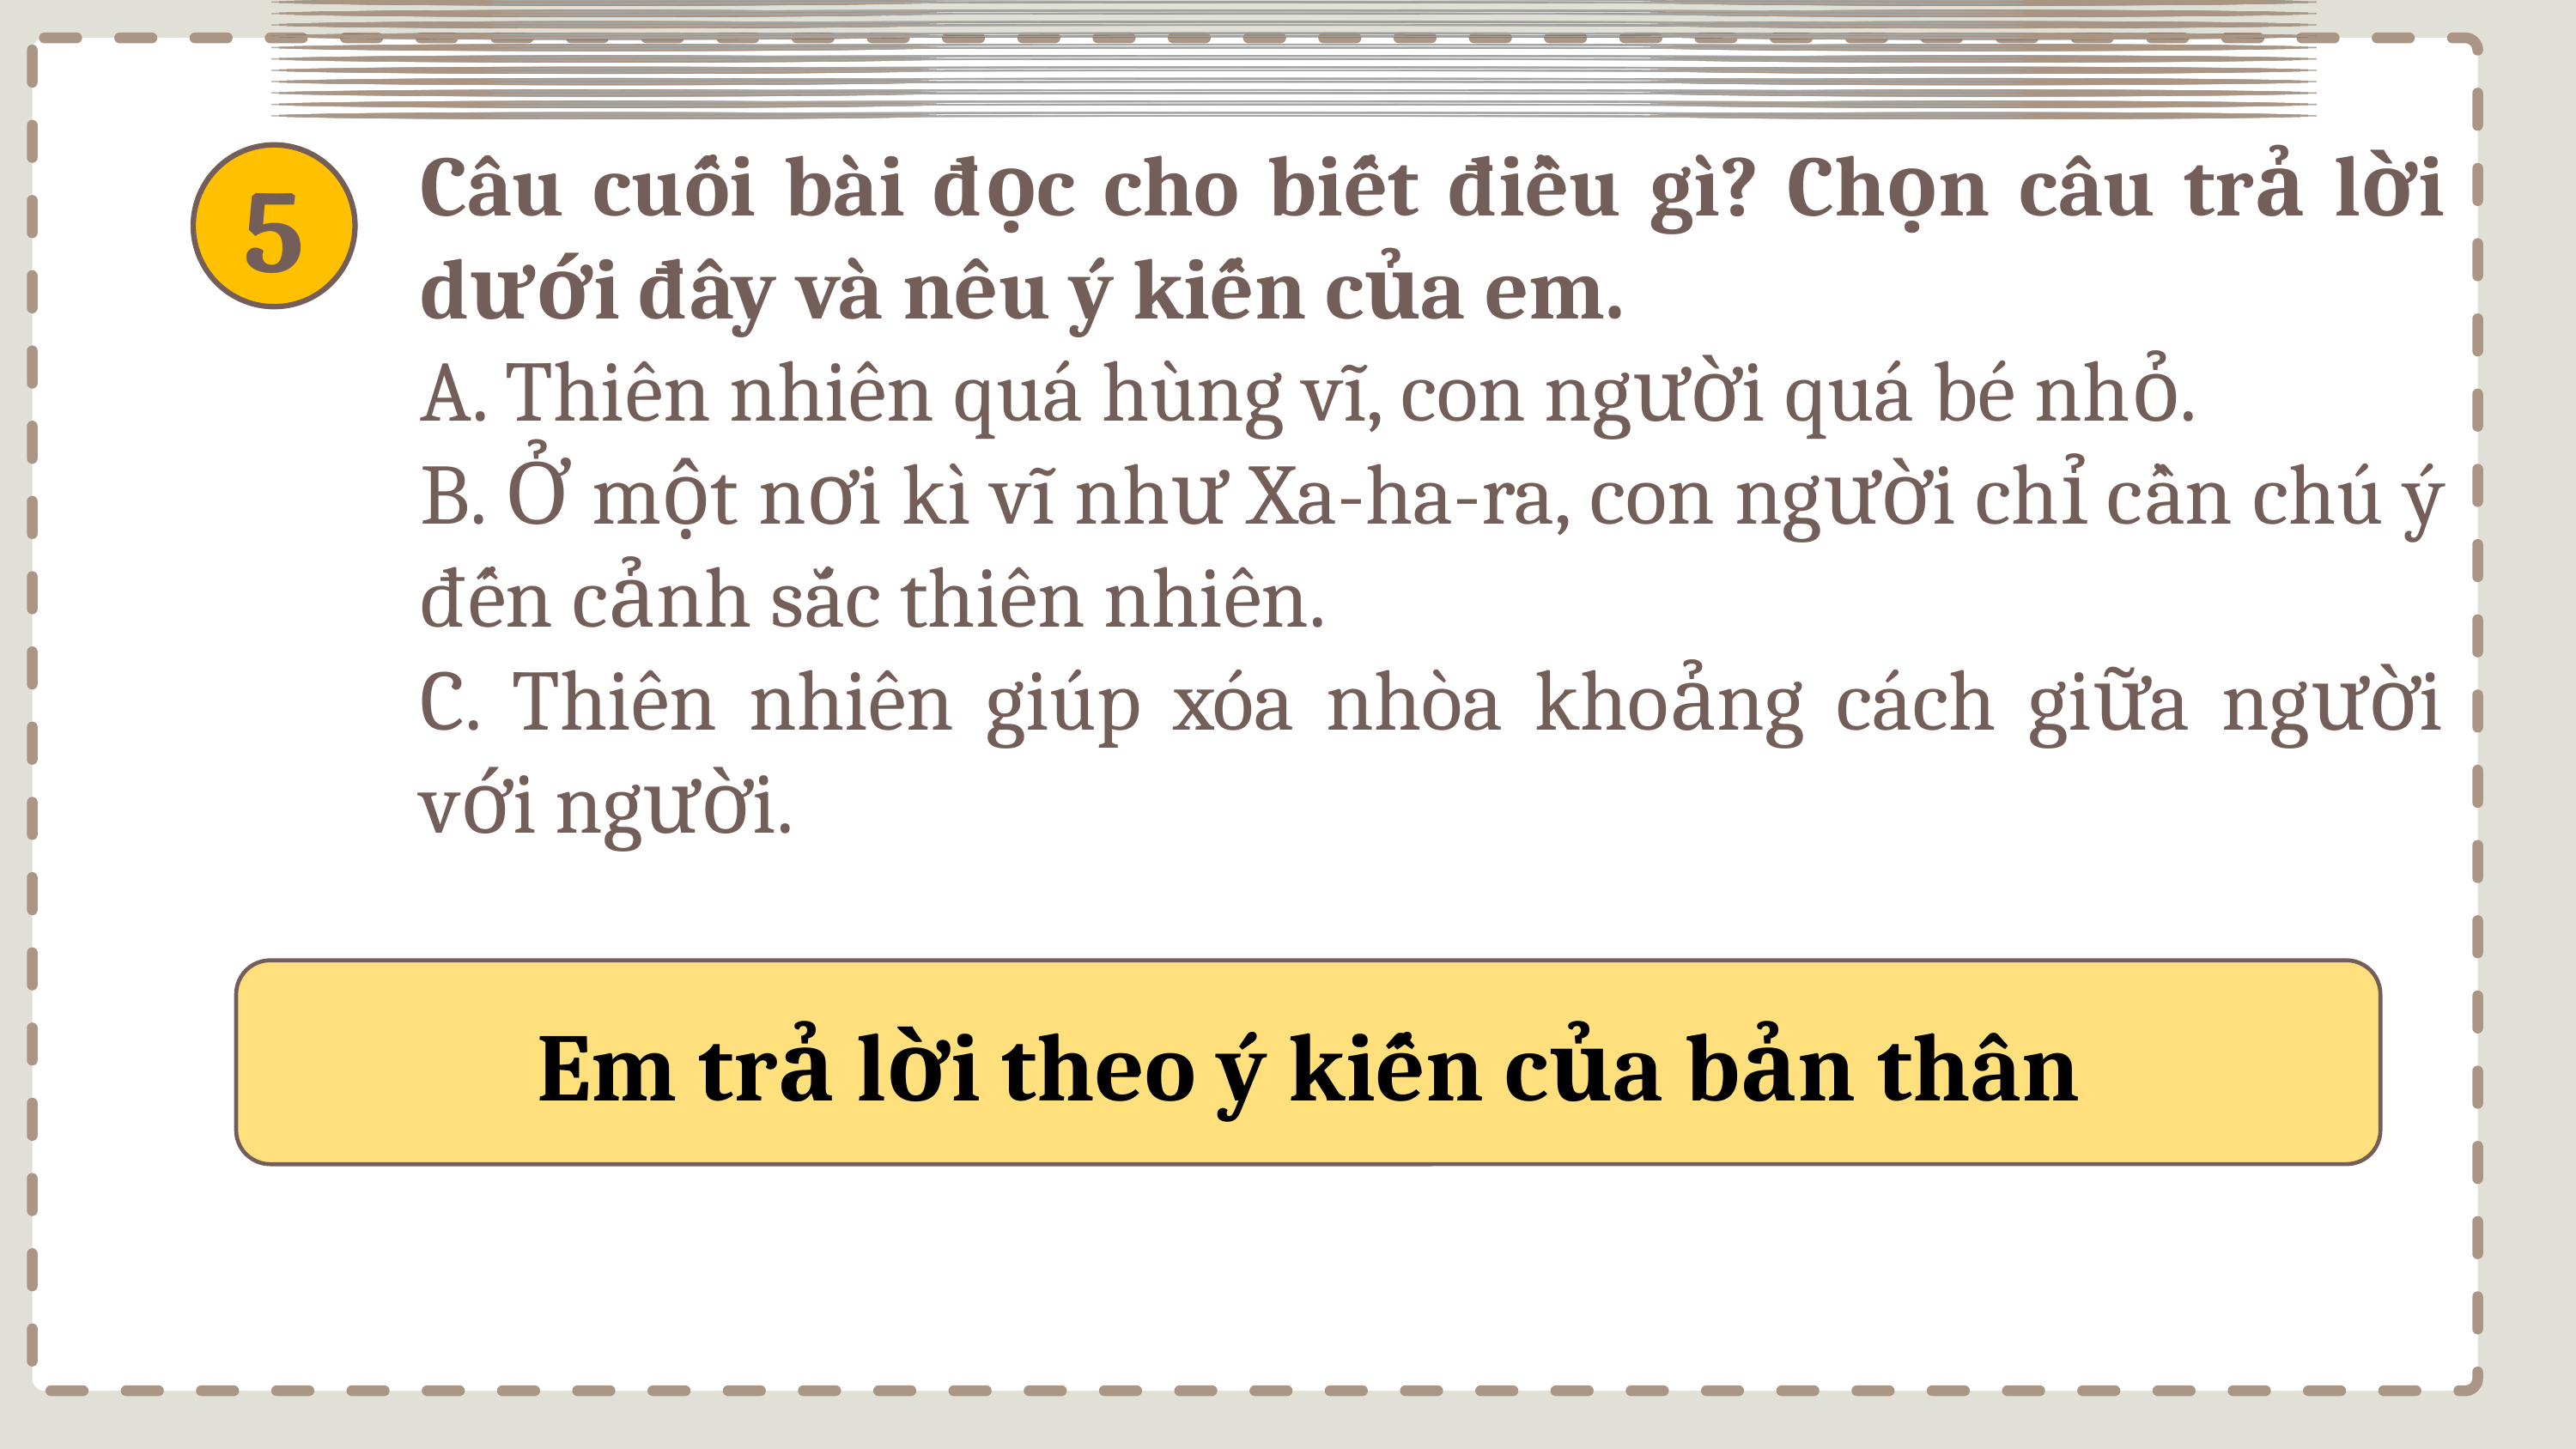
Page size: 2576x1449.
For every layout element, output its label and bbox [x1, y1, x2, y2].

text_box [32, 0, 2478, 1391]
